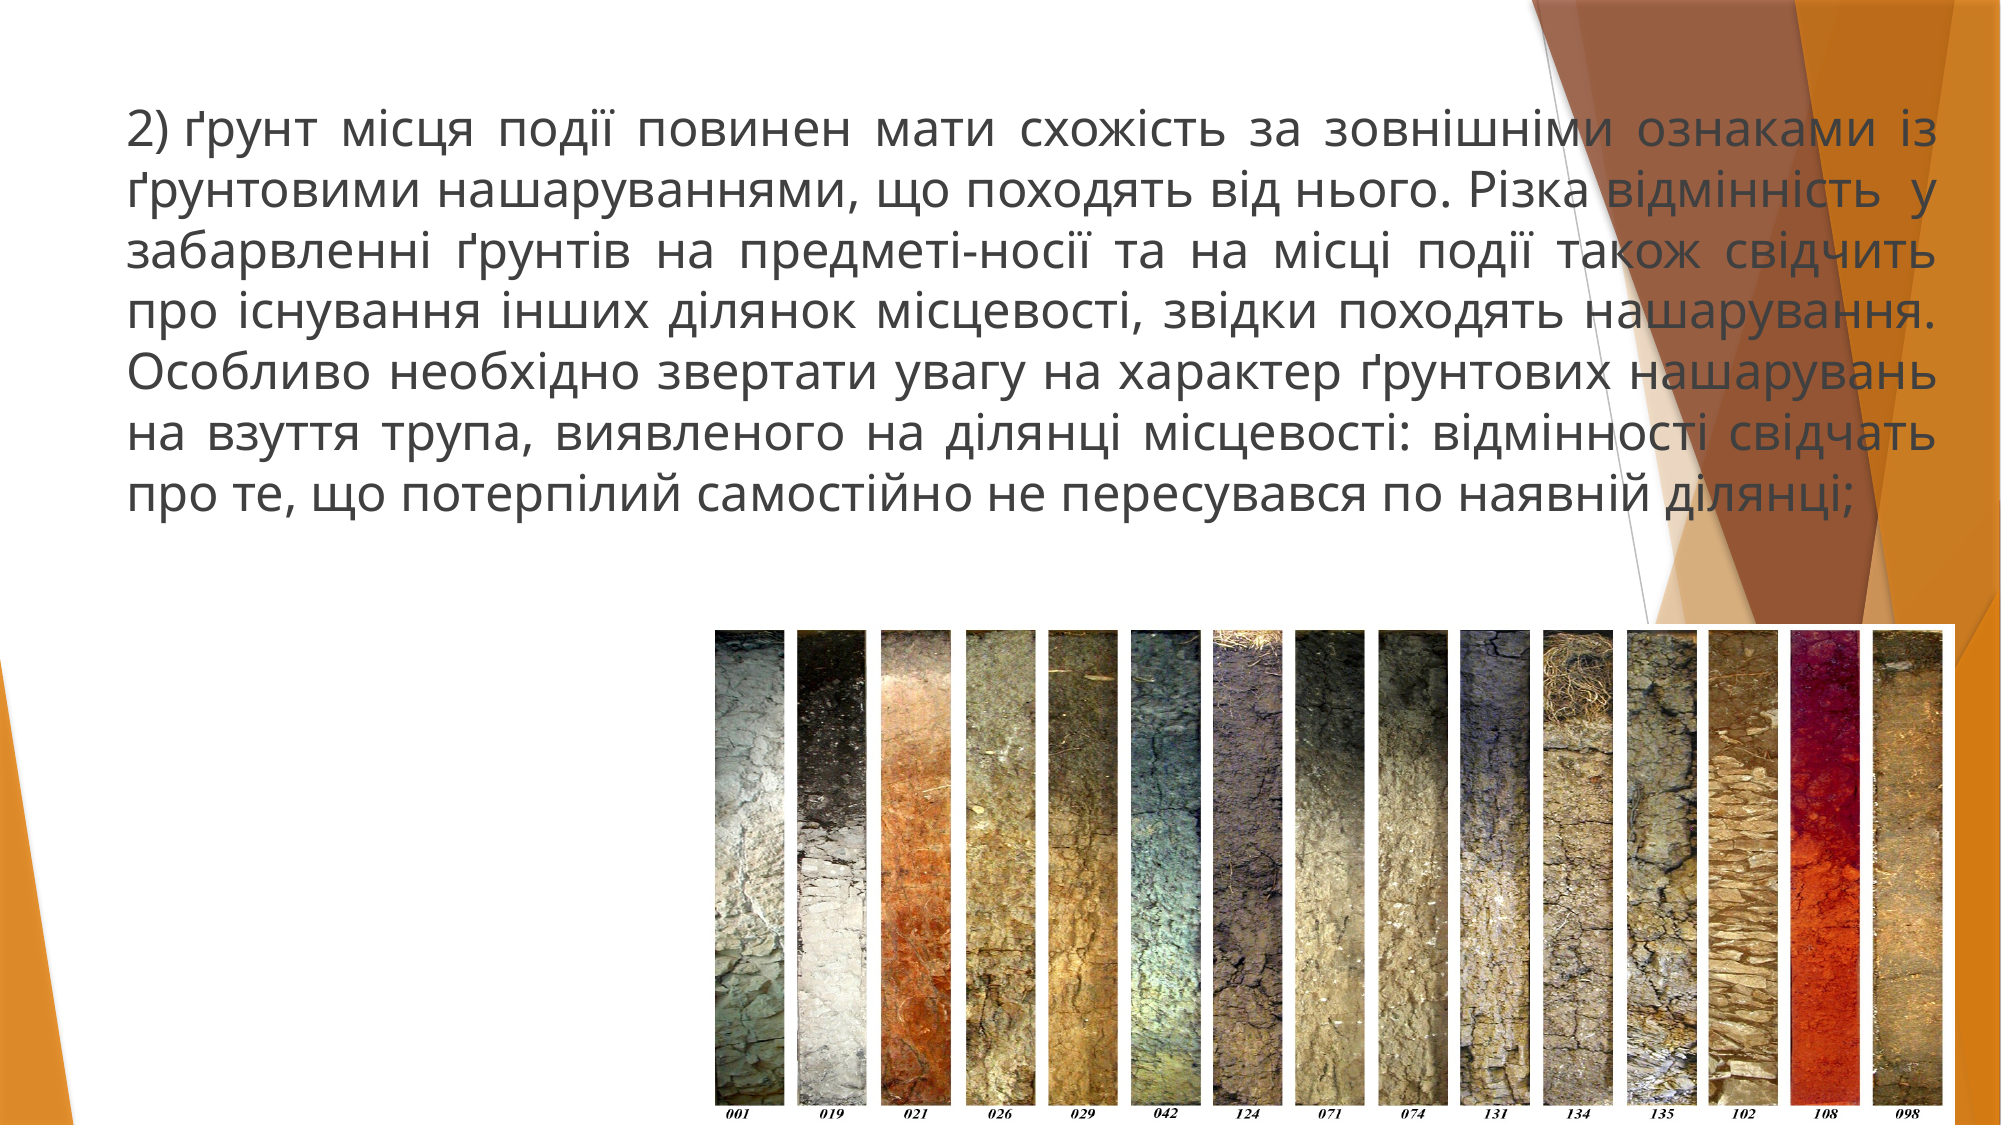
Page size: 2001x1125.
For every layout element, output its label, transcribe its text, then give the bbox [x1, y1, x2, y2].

picture [709, 624, 1955, 1125]
list 2) ґрунт місця події повинен мати схожість за зовнішніми ознаками із ґрунтовими нашаруваннями, що походять від нього. Різка відмінність у забарвленні ґрунтів на предметі-носії та на місці події також свідчить про існування інших ділянок місцевості, звідки походять нашарування. Особливо необхідно звертати увагу на характер ґрунтових нашарувань на взуття трупа, виявленого на ділянці місцевості: відмінності свідчать про те, що потерпілий самостійно не пересувався по наявній ділянці; [111, 88, 1955, 594]
